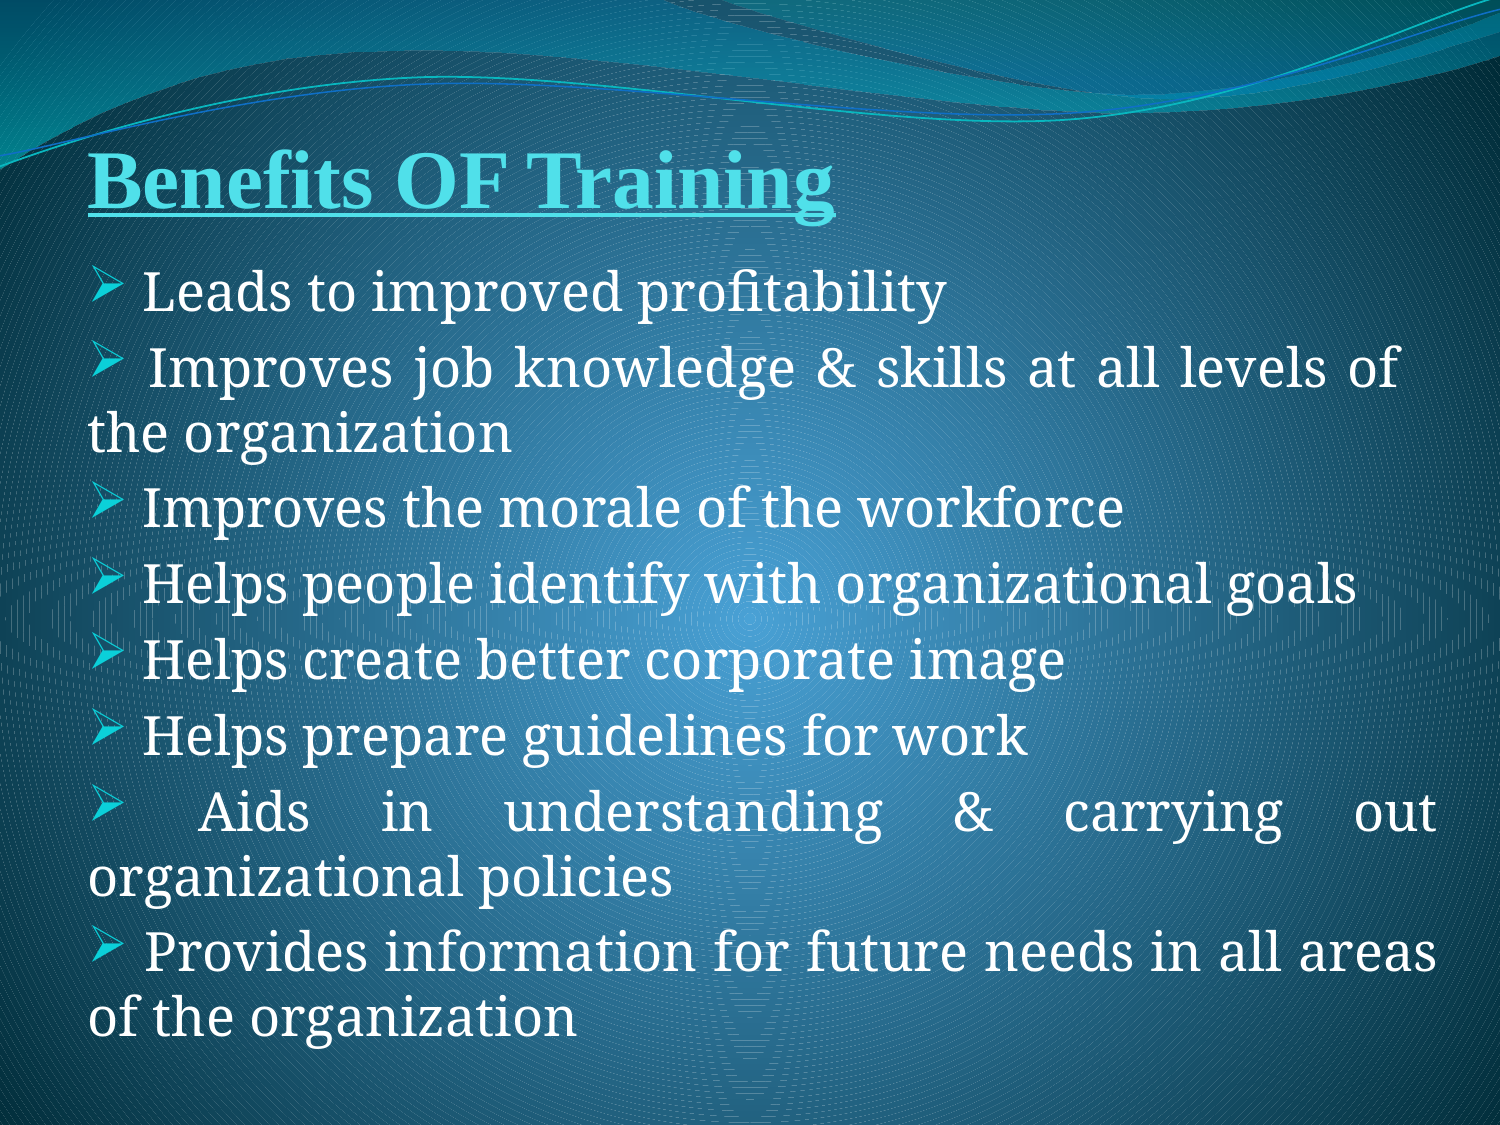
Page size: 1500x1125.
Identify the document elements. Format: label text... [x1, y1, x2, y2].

subtitle Leads to improved profitability Improves job knowledge & skills at all levels of the organization Improves the morale of the workforce Helps people identify with organizational goals Helps create better corporate image Helps prepare guidelines for work Aids in understanding & carrying out organizational policies Provides information for future needs in all areas of the organization [87, 249, 1450, 1088]
title Benefits OF Training [87, 87, 1376, 225]
